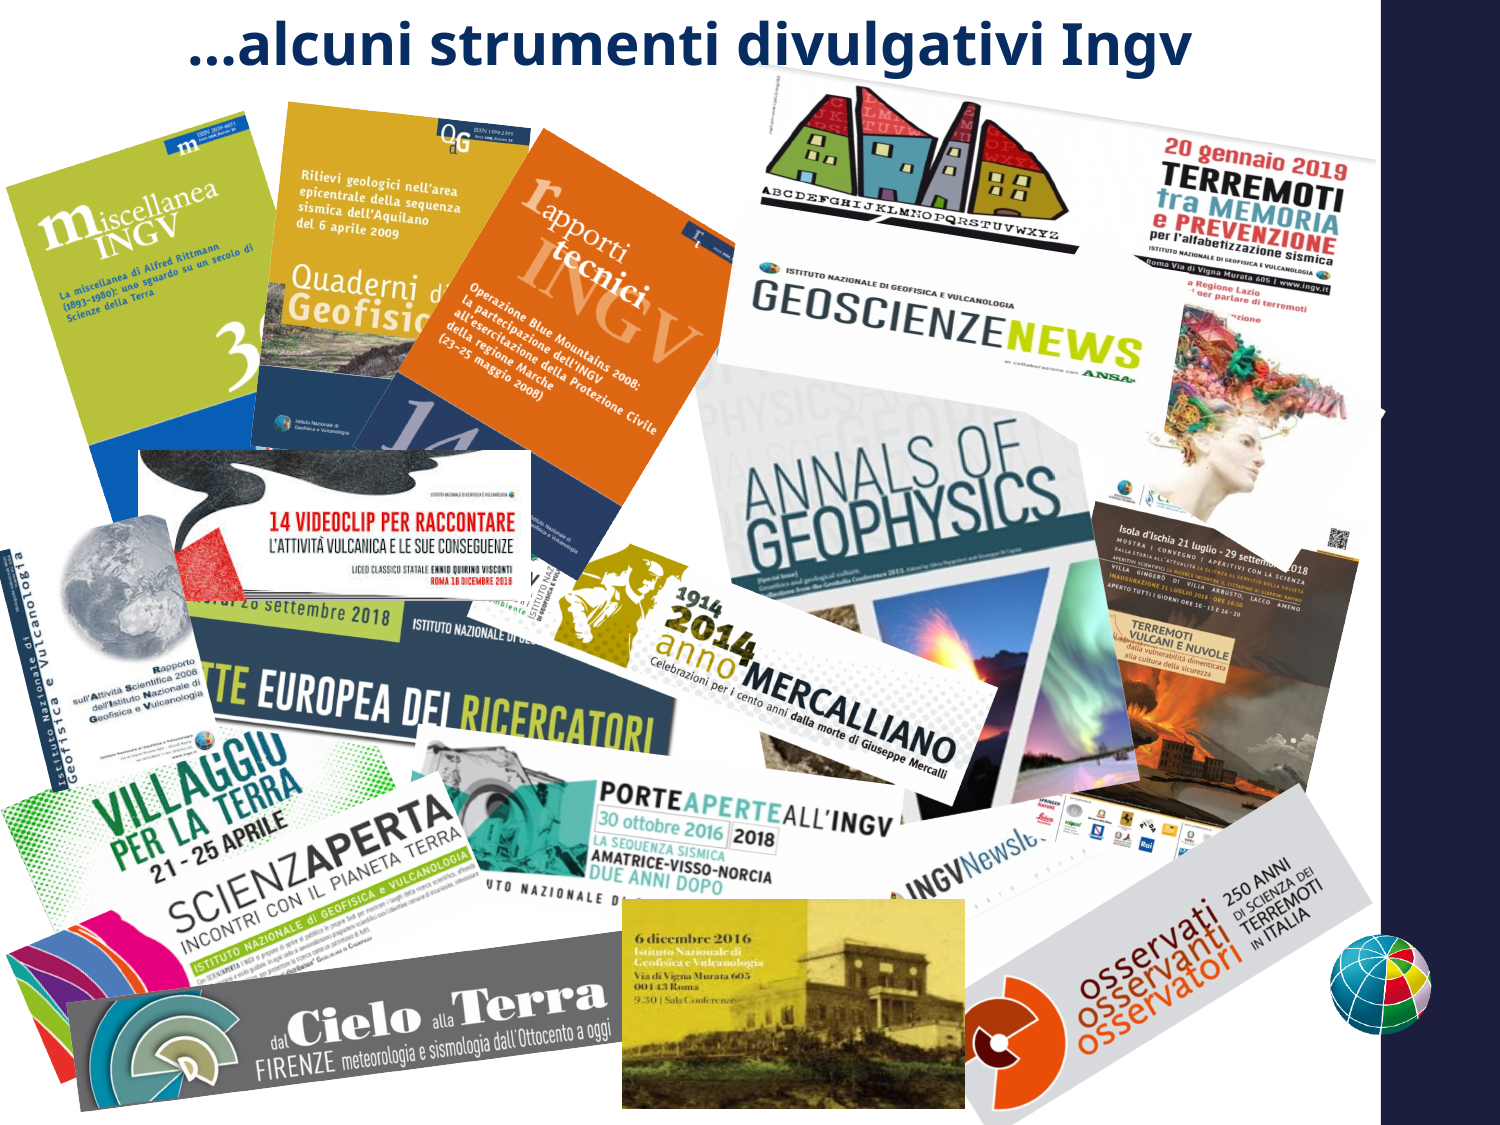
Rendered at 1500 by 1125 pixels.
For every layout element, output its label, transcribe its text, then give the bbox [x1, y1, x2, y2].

text_box …alcuni strumenti divulgativi Ingv [36, 0, 1344, 85]
picture [0, 85, 1433, 1125]
